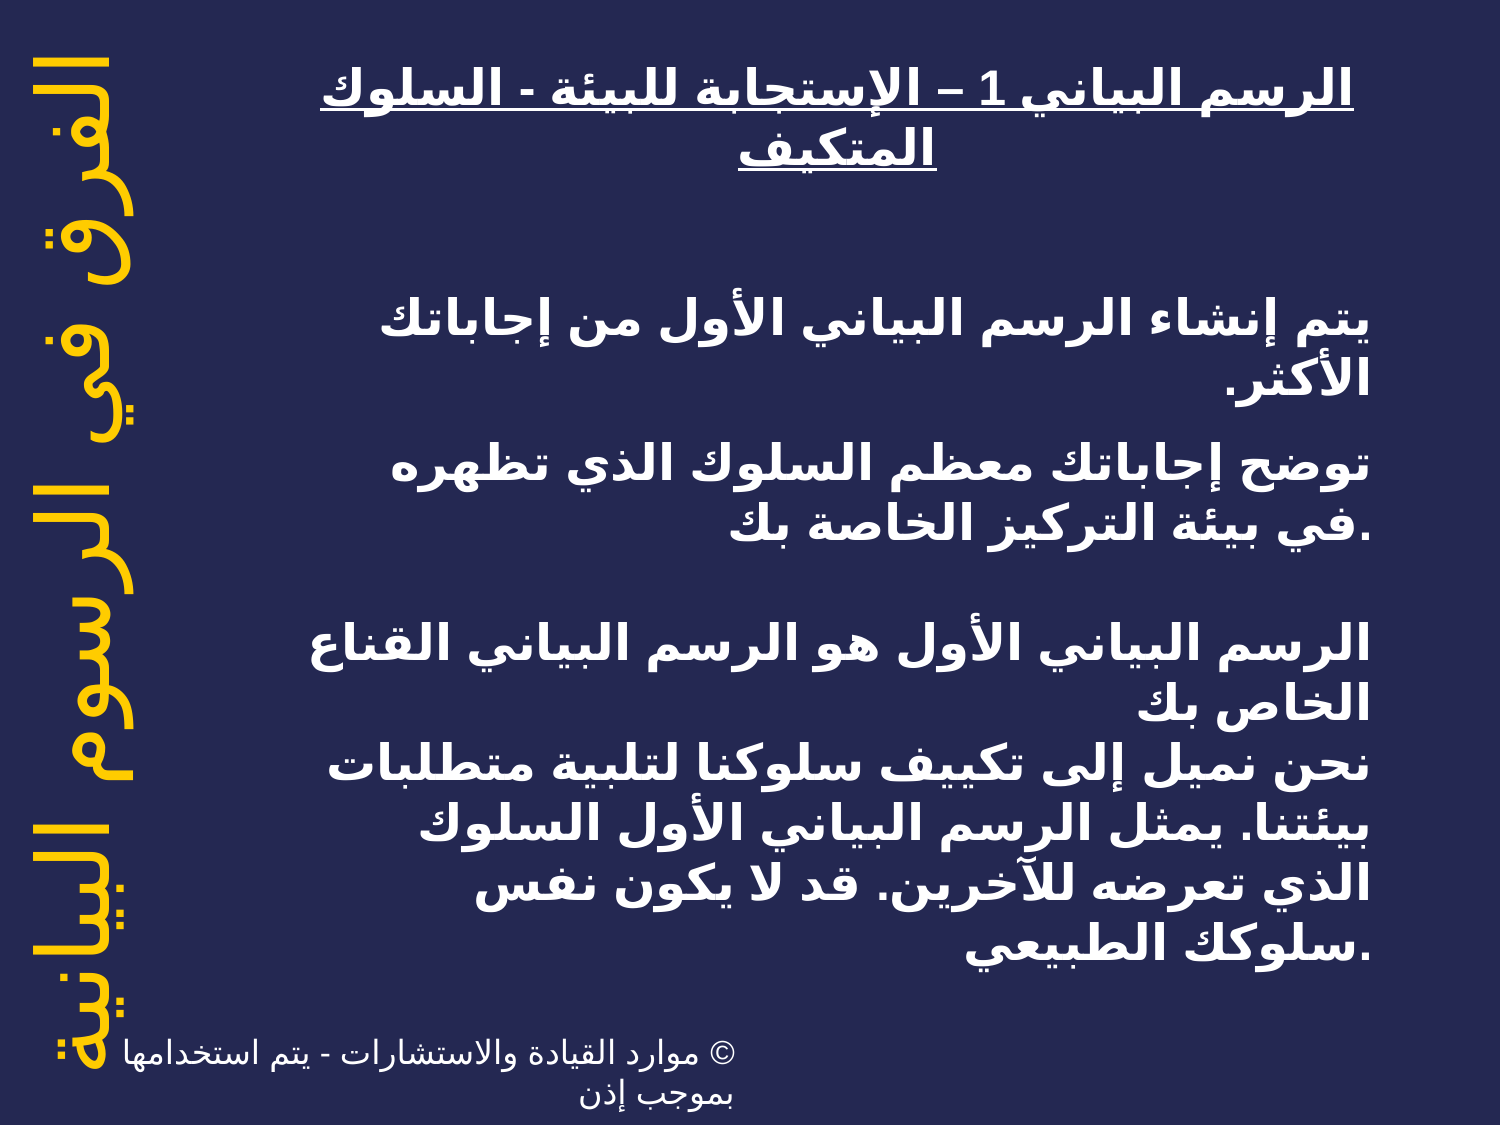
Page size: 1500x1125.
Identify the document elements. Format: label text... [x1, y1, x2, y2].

footer © موارد القيادة والاستشارات - يتم استخدامها بموجب إذن [138, 1042, 750, 1100]
text_box الفرق في الرسوم البيانية [2, 0, 138, 1125]
text_box الرسم البياني 1 – الإستجابة للبيئة - السلوك المتكيف يتم إنشاء الرسم البياني الأول من إجاباتك الأكثر. توضح إجاباتك معظم السلوك الذي تظهره في بيئة التركيز الخاصة بك. الرسم البياني الأول هو الرسم البياني القناع الخاص بك نحن نميل إلى تكييف سلوكنا لتلبية متطلبات بيئتنا. يمثل الرسم البياني الأول السلوك الذي تعرضه للآخرين. قد لا يكون نفس سلوكك الطبيعي. [287, 47, 1388, 1008]
